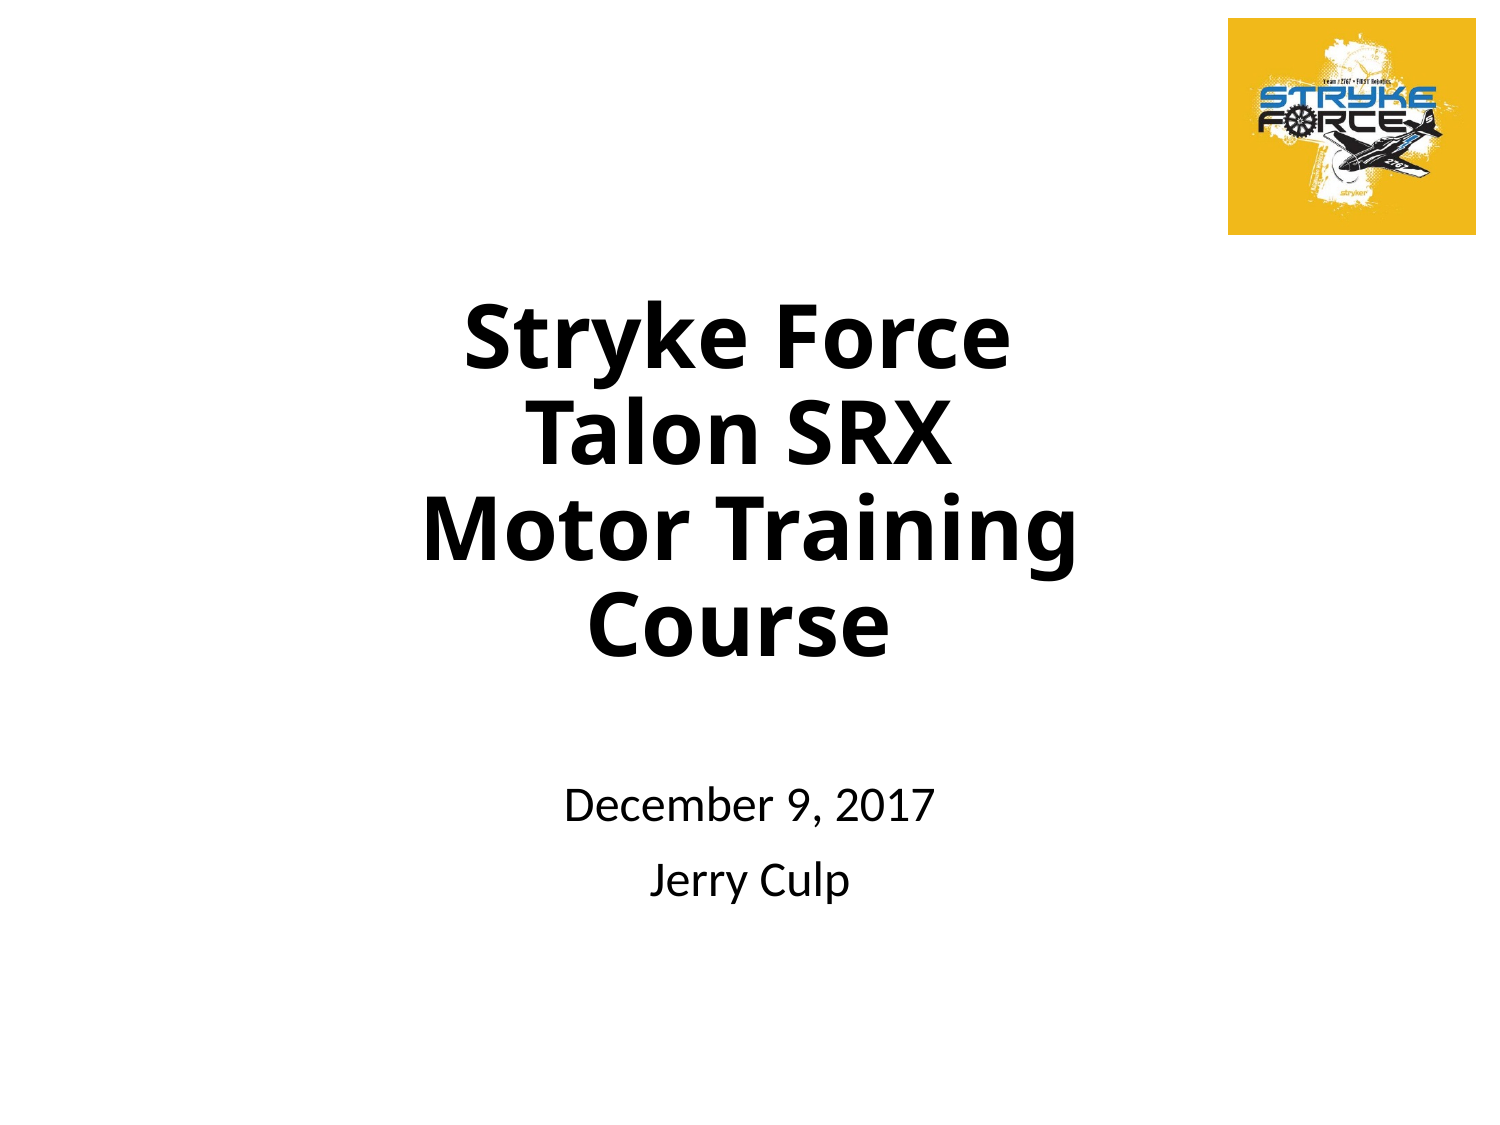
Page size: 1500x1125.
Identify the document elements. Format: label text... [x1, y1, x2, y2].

picture [1228, 18, 1476, 235]
subtitle December 9, 2017 Jerry Culp [187, 770, 1313, 975]
title Stryke Force Talon SRX Motor Training Course [187, 280, 1313, 683]
